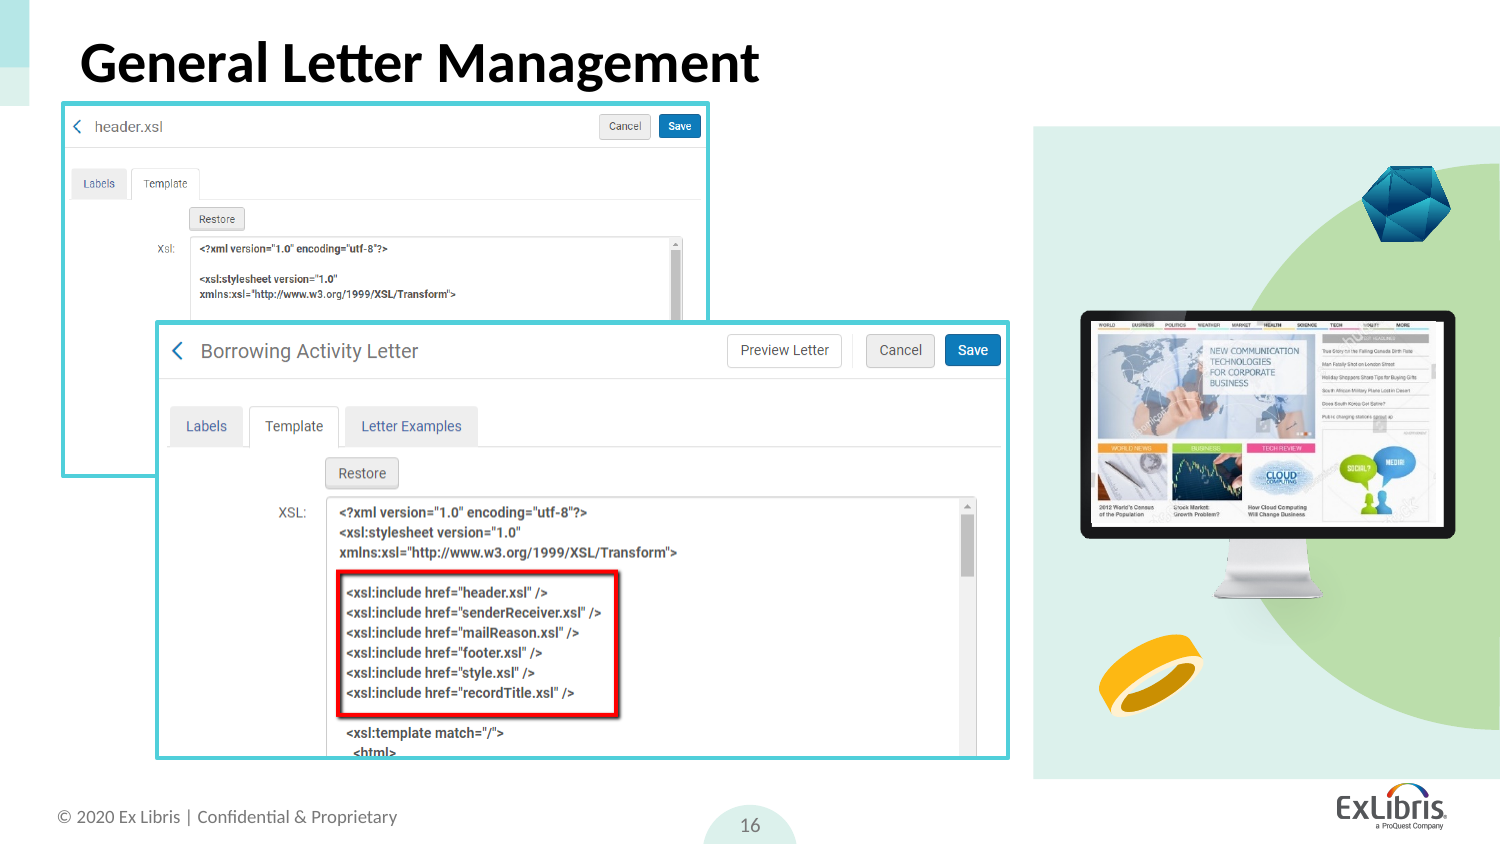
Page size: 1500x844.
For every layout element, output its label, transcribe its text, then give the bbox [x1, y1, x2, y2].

picture [65, 105, 1006, 756]
picture [1074, 306, 1459, 601]
title General Letter Management [64, 11, 1447, 107]
picture [1337, 783, 1447, 830]
slide_number 16 [705, 793, 795, 844]
